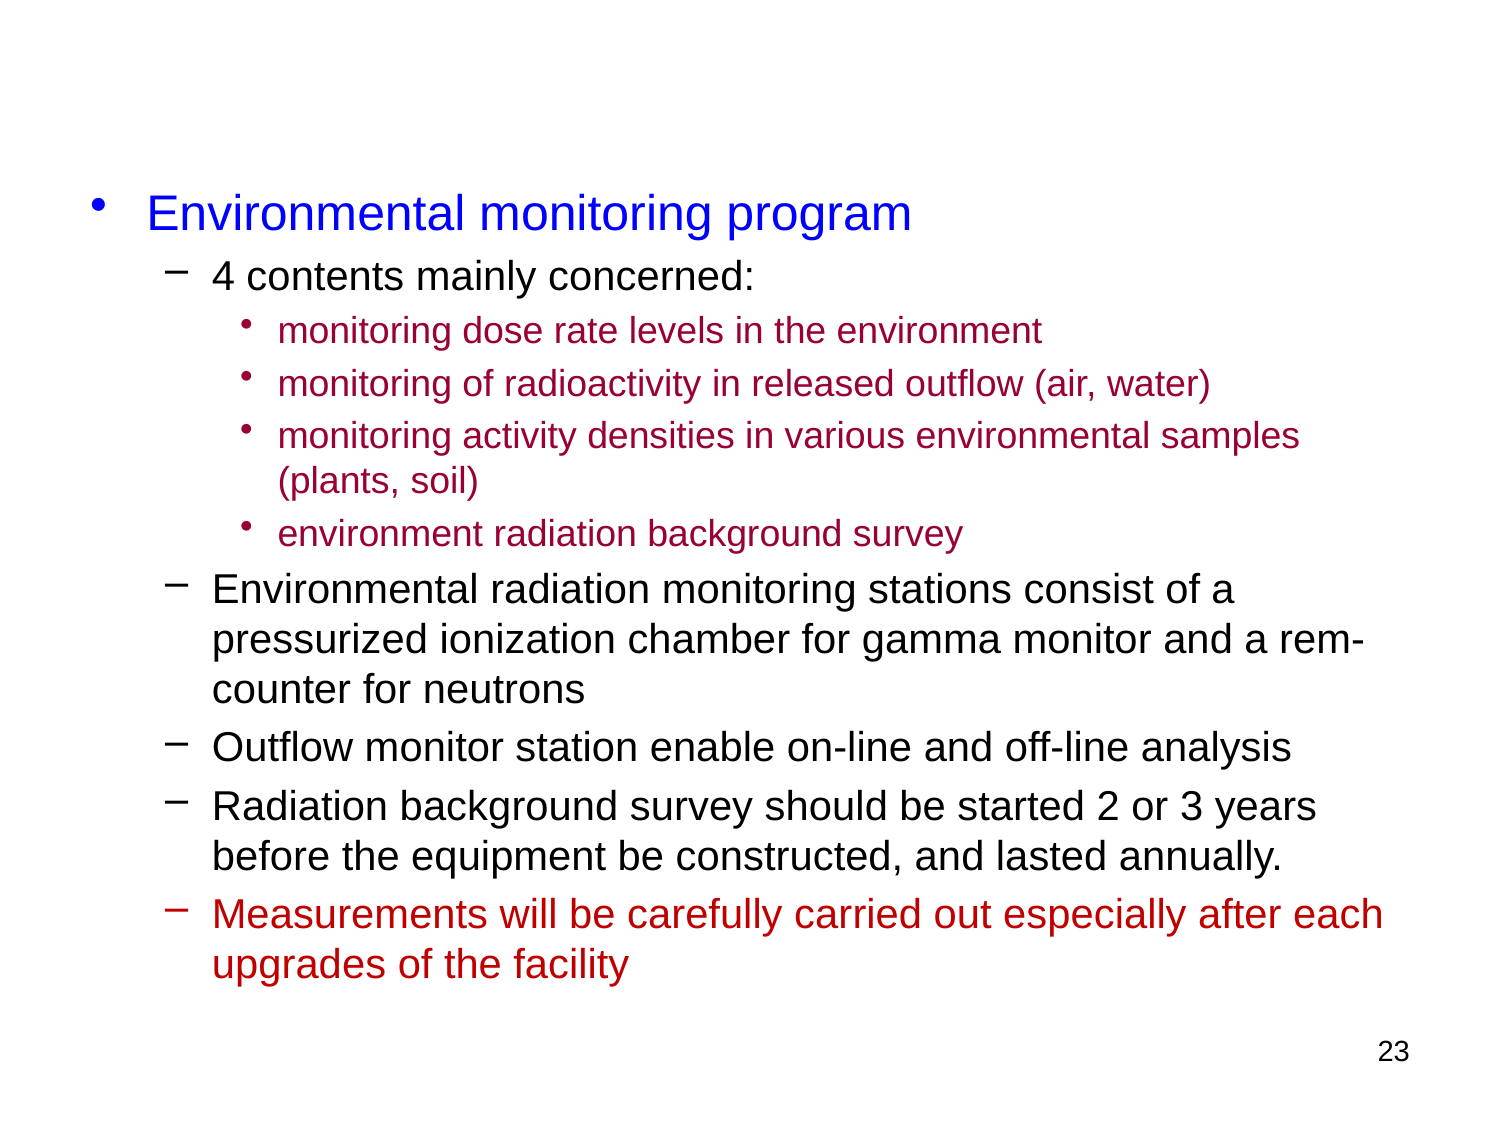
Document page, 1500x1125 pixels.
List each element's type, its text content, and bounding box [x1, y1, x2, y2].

slide_number 23 [1074, 1024, 1425, 1103]
list Environmental monitoring program 4 contents mainly concerned: monitoring dose rate levels in the environment monitoring of radioactivity in released outflow (air, water) monitoring activity densities in various environmental samples (plants, soil) environment radiation background survey Environmental radiation monitoring stations consist of a pressurized ionization chamber for gamma monitor and a rem-counter for neutrons Outflow monitor station enable on-line and off-line analysis Radiation background survey should be started 2 or 3 years before the equipment be constructed, and lasted annually. Measurements will be carefully carried out especially after each upgrades of the facility [75, 172, 1425, 1025]
